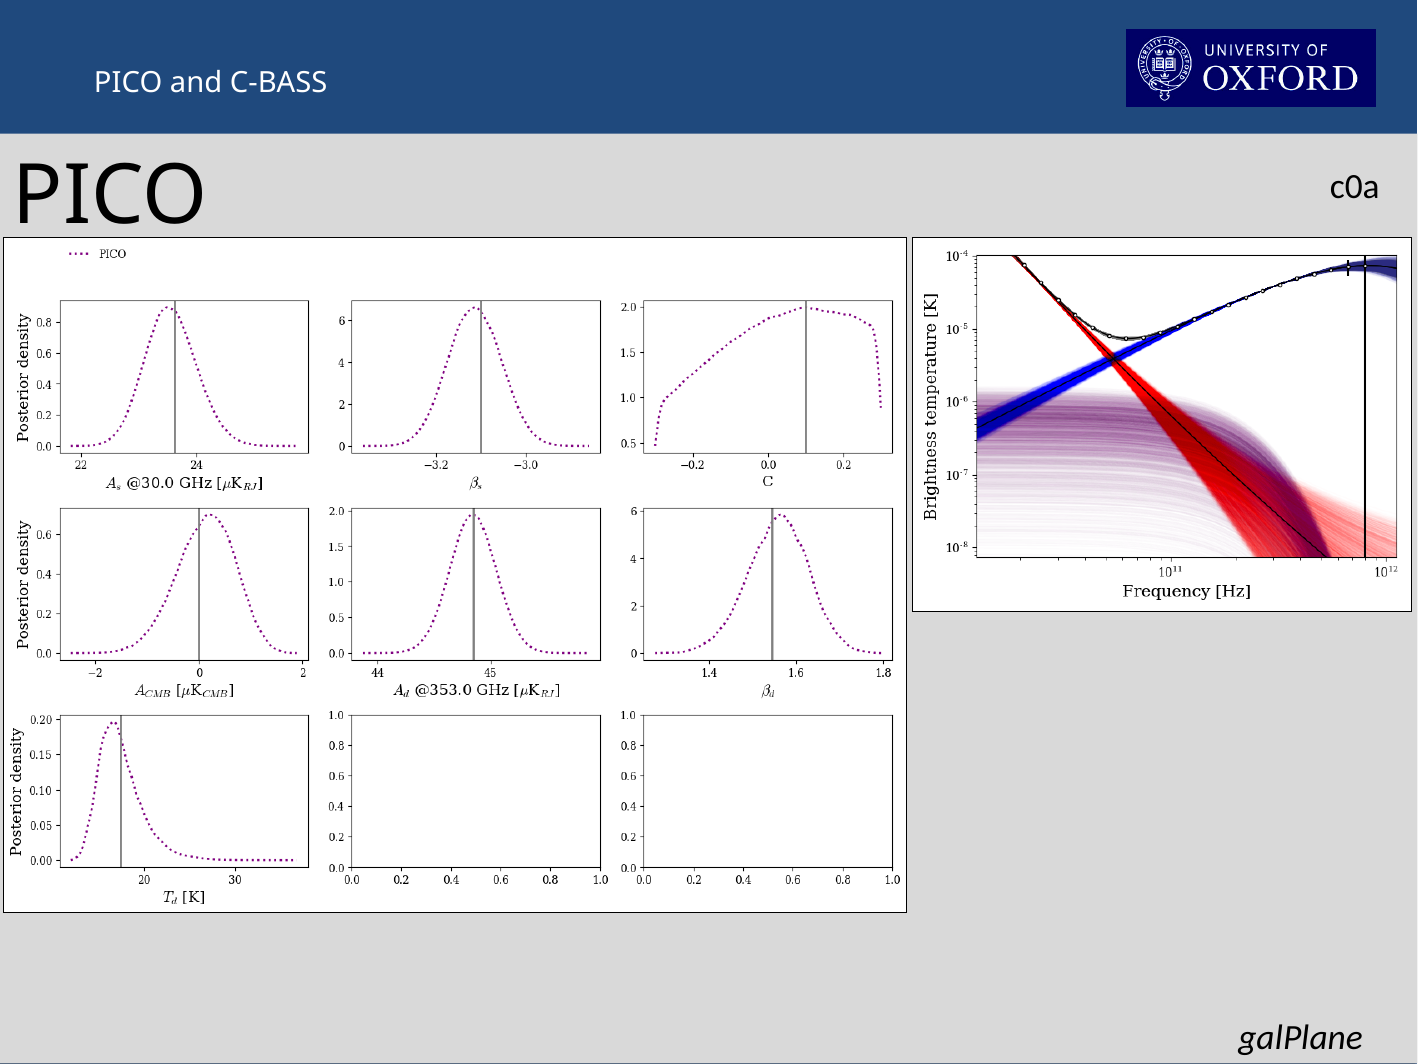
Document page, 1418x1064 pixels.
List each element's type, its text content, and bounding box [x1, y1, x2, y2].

text_box PICO [0, 133, 941, 237]
picture [912, 237, 1412, 612]
picture [2, 237, 908, 913]
text_box galPlane [1223, 1007, 1418, 1064]
text_box c0a [1315, 156, 1418, 214]
picture [1126, 29, 1376, 107]
